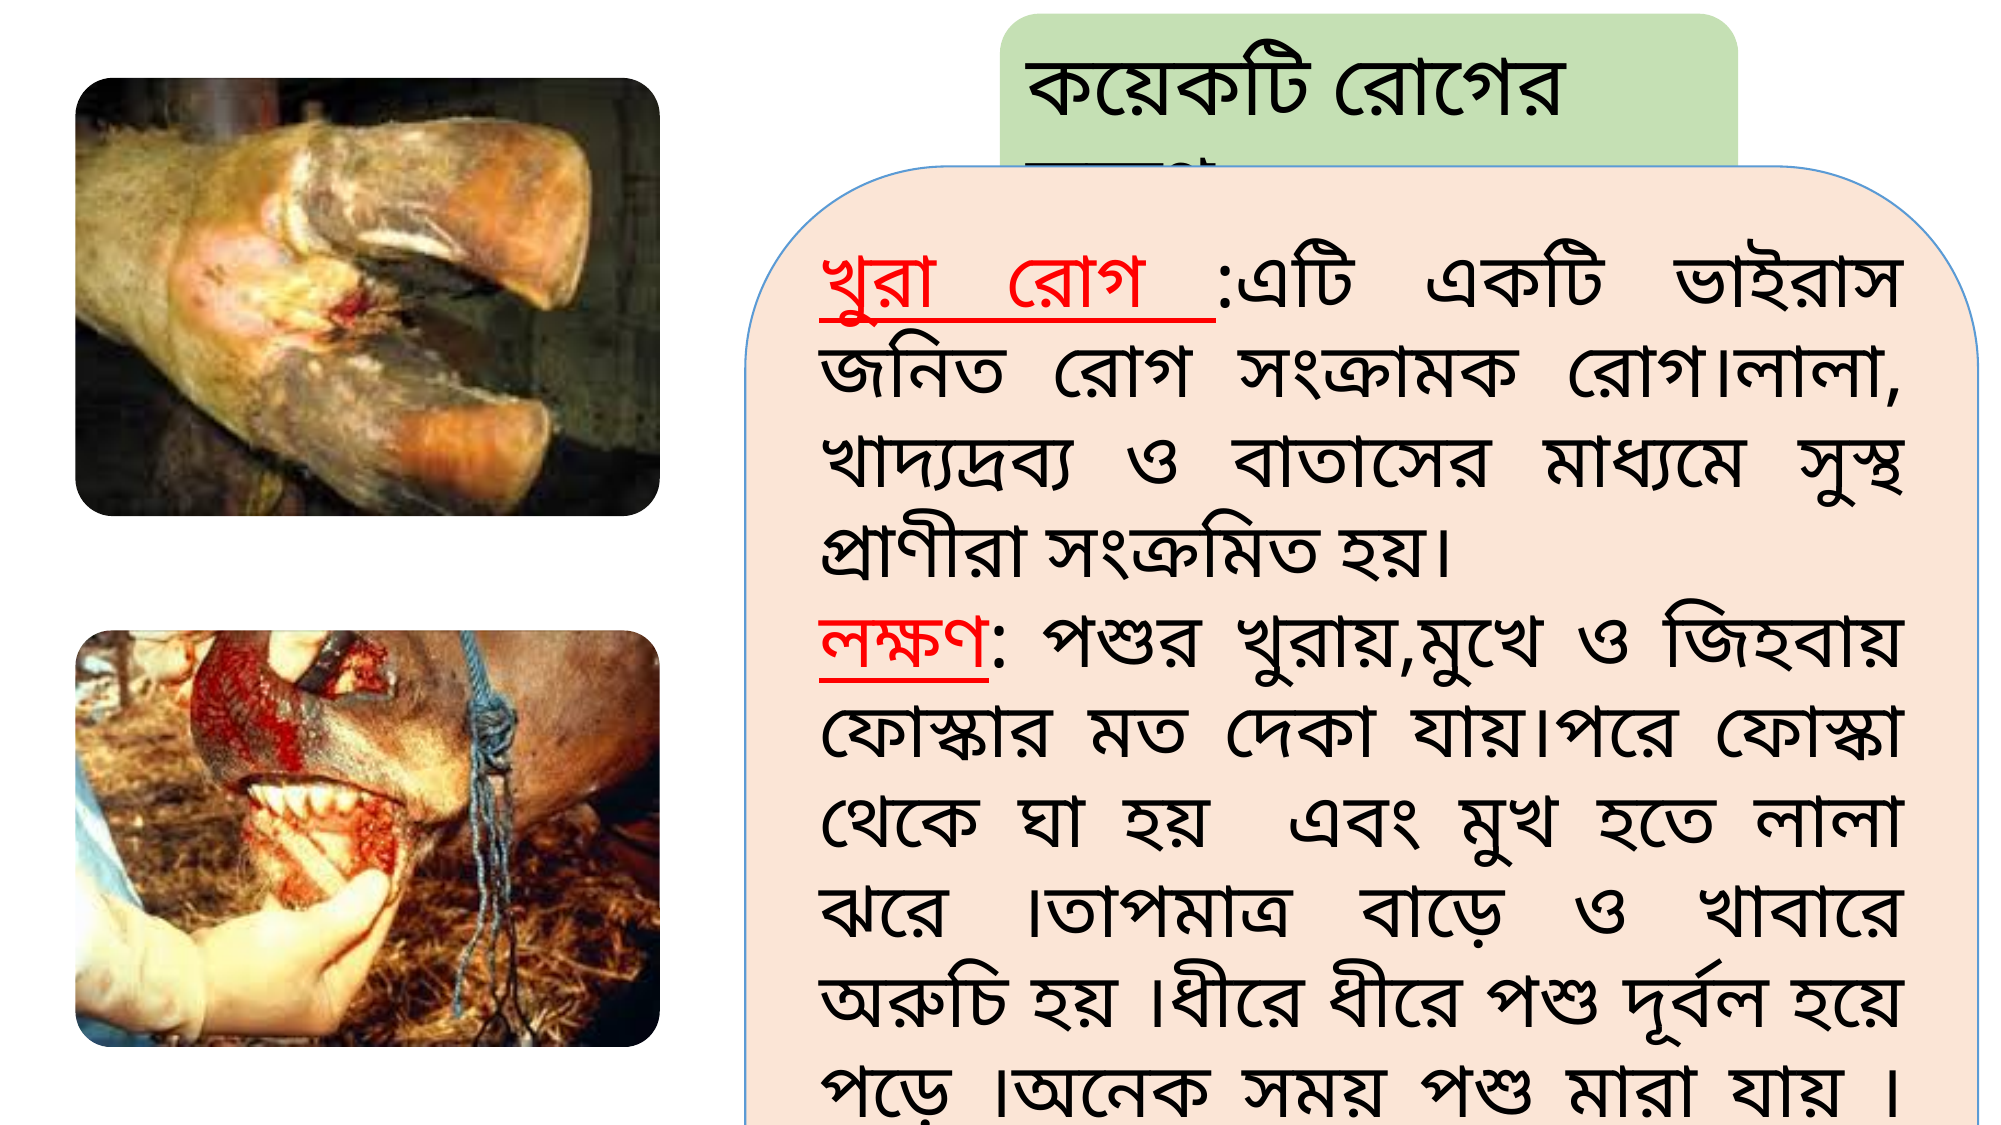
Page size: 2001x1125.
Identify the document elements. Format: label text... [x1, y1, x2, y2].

picture [75, 77, 660, 517]
picture [75, 630, 660, 1048]
text_box কয়েকটি রোগের লক্ষণ [999, 13, 1739, 165]
text_box খুরা রোগ :এটি একটি ভাইরাস জনিত রোগ সংক্রামক রোগ।লালা, খাদ্যদ্রব্য ও বাতাসের মাধ্যমে সুস্থ প্রাণীরা সংক্রমিত হয়। লক্ষণ: পশুর খুরায়,মুখে ও জিহবায় ফোস্কার মত দেকা যায়।পরে ফোস্কা থেকে ঘা হয় এবং মুখ হতে লালা ঝরে ।তাপমাত্র বাড়ে ও খাবারে অরুচি হয় ।ধীরে ধীরে পশু দূর্বল হয়ে পড়ে ।অনেক সময় পশু মারা যায় ।কম বয়স্ক পশু বা বাছুরের মৃত্যুর হার বেশী । [744, 165, 1980, 1125]
